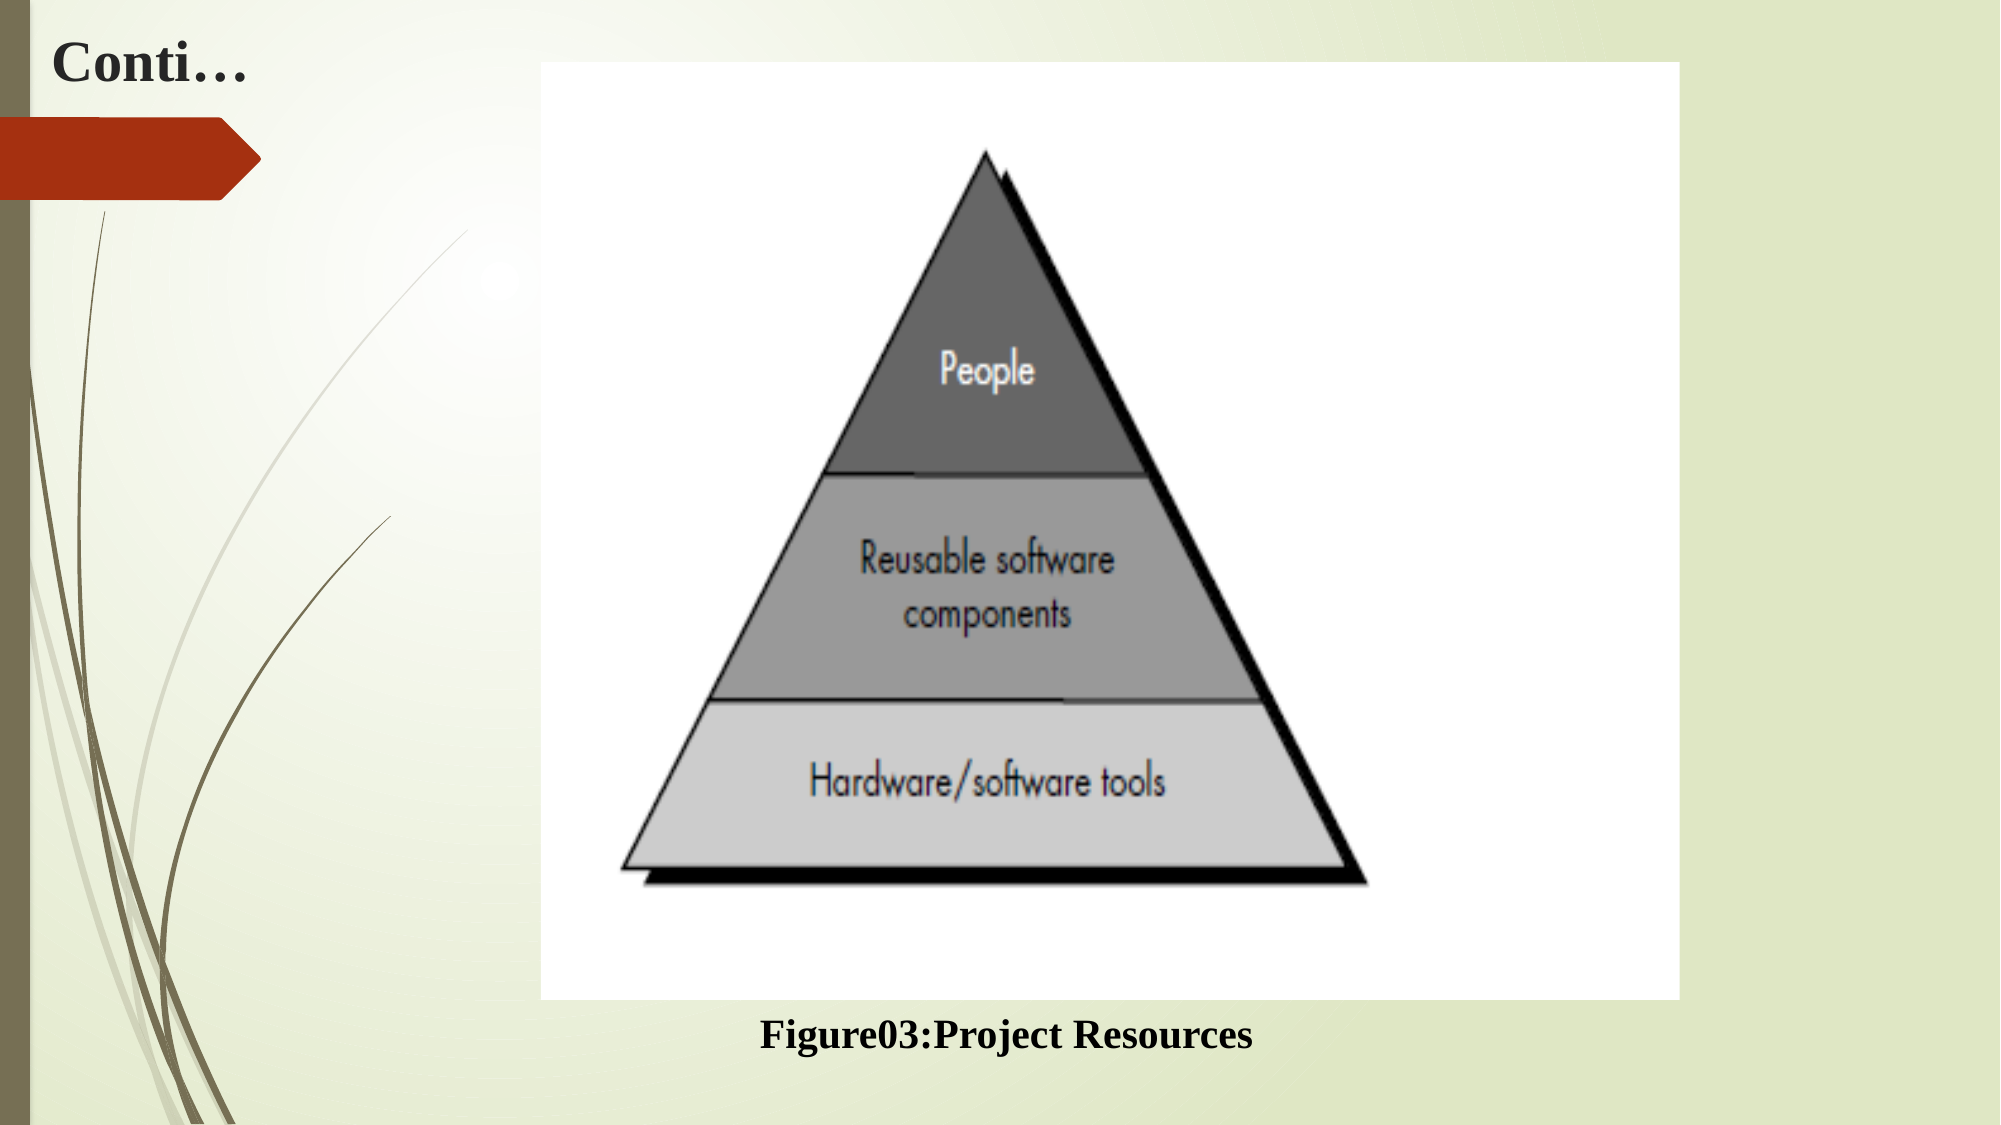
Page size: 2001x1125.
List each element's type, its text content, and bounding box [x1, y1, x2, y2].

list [540, 62, 1680, 1000]
text_box Figure03:Project Resources [579, 1007, 1434, 1064]
title Conti… [36, 15, 1499, 110]
